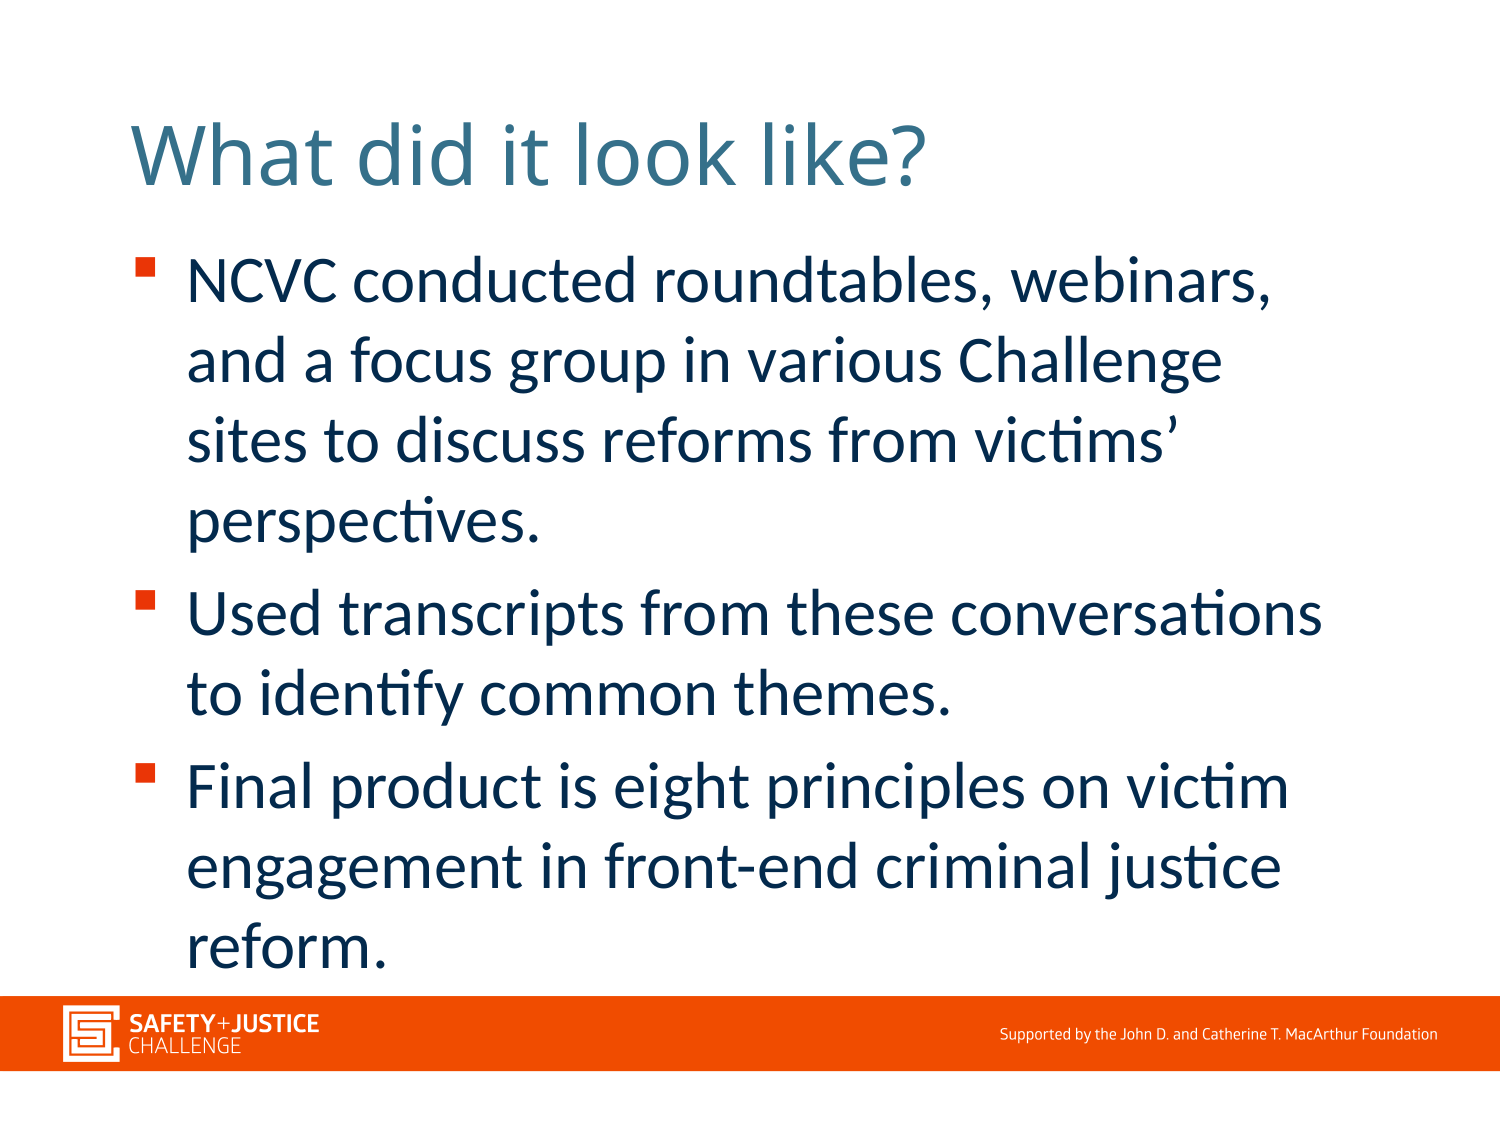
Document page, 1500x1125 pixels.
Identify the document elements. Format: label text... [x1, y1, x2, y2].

title What did it look like? [115, 58, 1371, 227]
picture [0, 0, 1500, 1125]
text_box [178, 215, 1435, 947]
list NCVC conducted roundtables, webinars, and a focus group in various Challenge sites to discuss reforms from victims’ perspectives. Used transcripts from these conversations to identify common themes. Final product is eight principles on victim engagement in front-end criminal justice reform. [115, 227, 178, 935]
